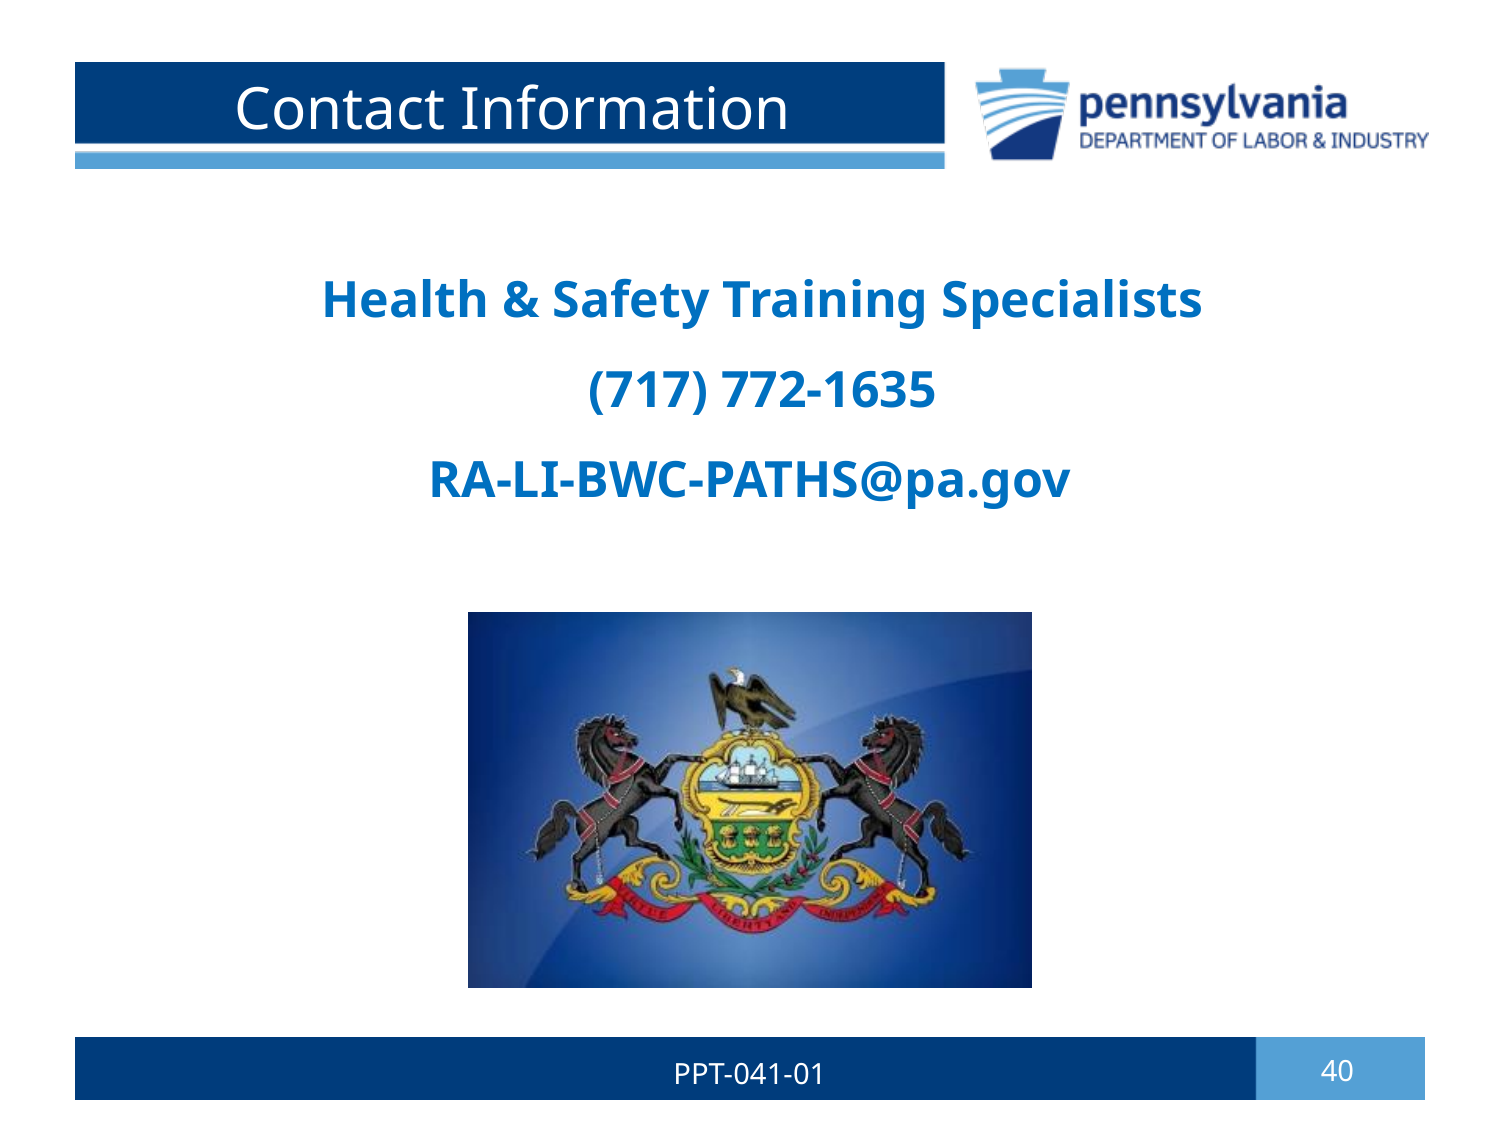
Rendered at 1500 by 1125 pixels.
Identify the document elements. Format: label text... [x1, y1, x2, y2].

subtitle Health & Safety Training Specialists (717) 772-1635 RA-LI-BWC-PATHS@pa.gov [226, 212, 1299, 563]
footer PPT-041-01 [512, 1042, 988, 1103]
picture [75, 1037, 1425, 1100]
picture [75, 62, 1429, 169]
slide_number 40 [1250, 1042, 1425, 1103]
title Contact Information [75, 62, 950, 150]
picture [468, 612, 1032, 988]
